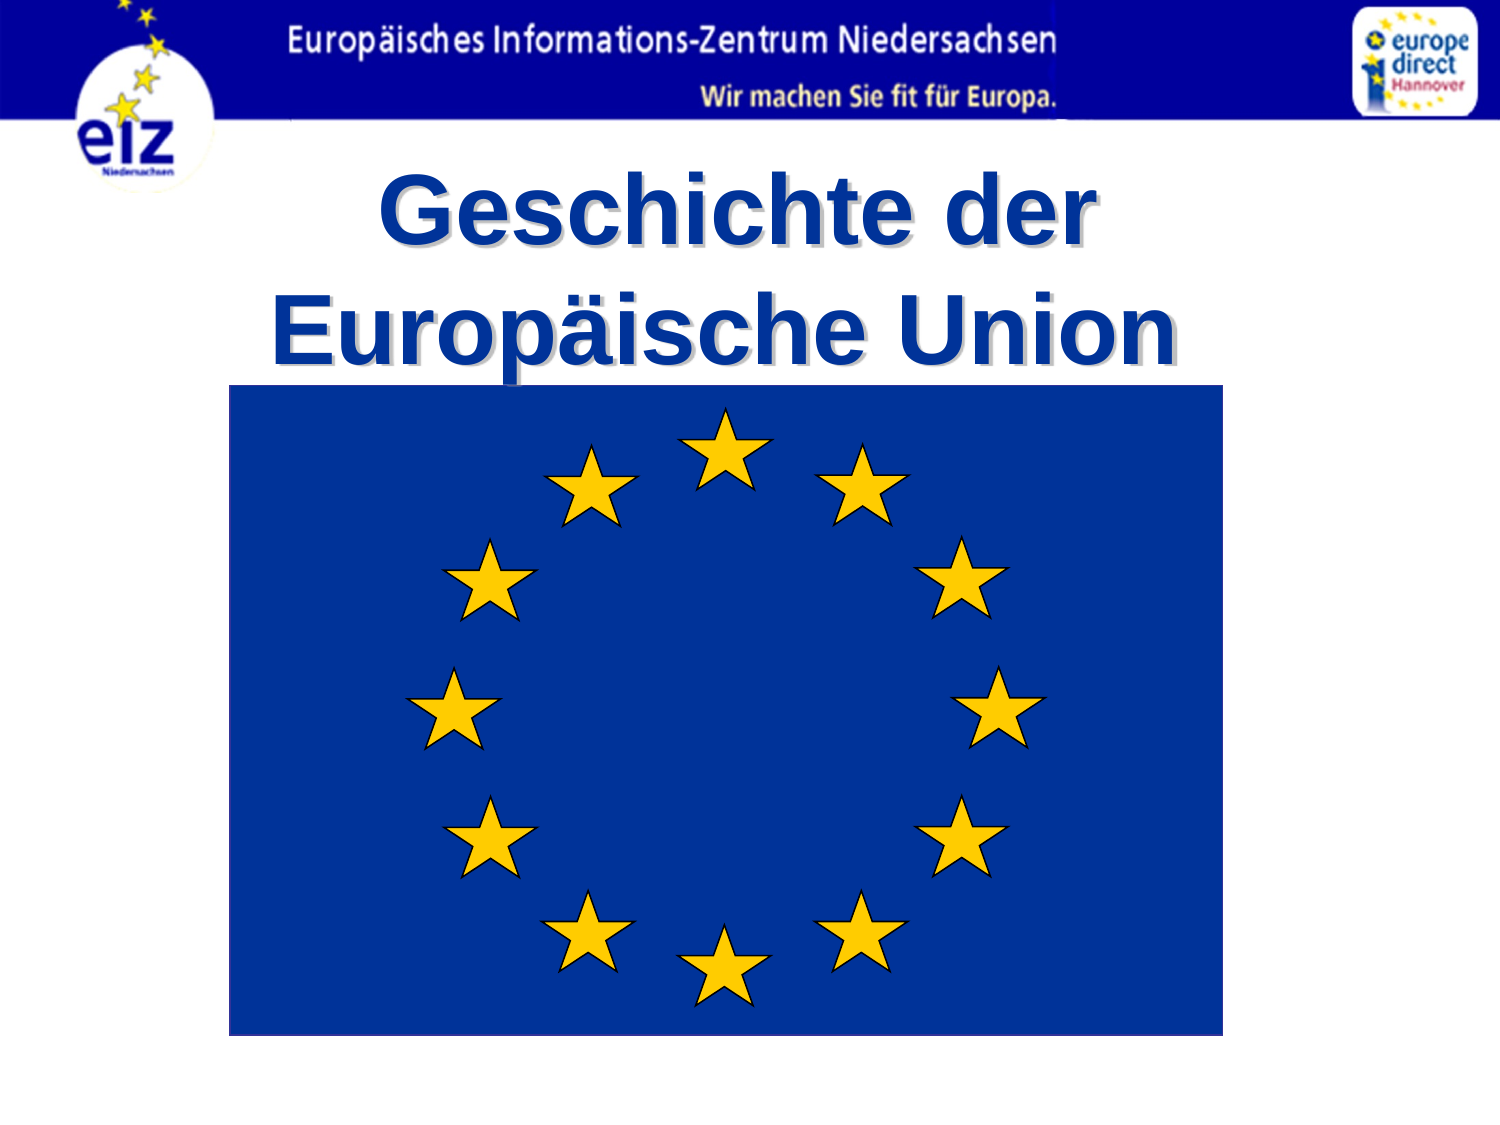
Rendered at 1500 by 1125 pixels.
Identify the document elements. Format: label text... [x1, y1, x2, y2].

text_box Geschichte der Europäische Union [147, 193, 1329, 392]
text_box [407, 408, 1046, 1006]
picture [0, 0, 1500, 193]
text_box [230, 397, 1223, 1035]
